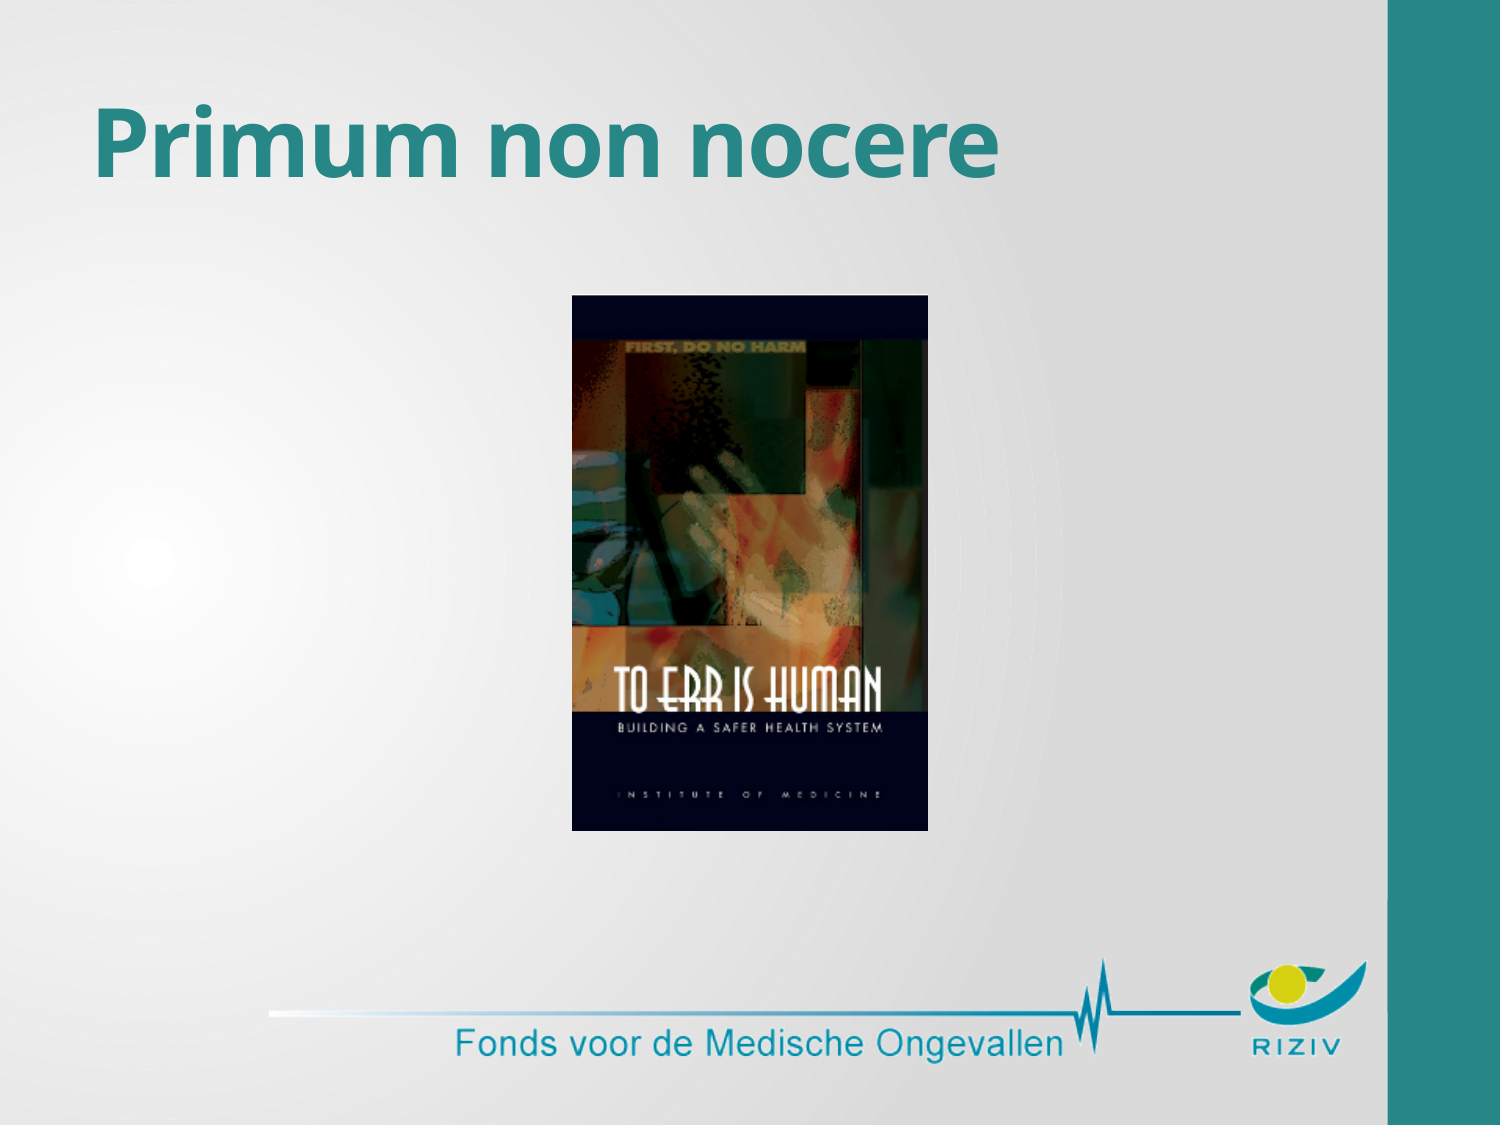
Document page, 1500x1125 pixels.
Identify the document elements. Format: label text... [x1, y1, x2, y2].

title Primum non nocere [75, 45, 1325, 233]
picture [230, 899, 1382, 1107]
picture [572, 293, 928, 831]
